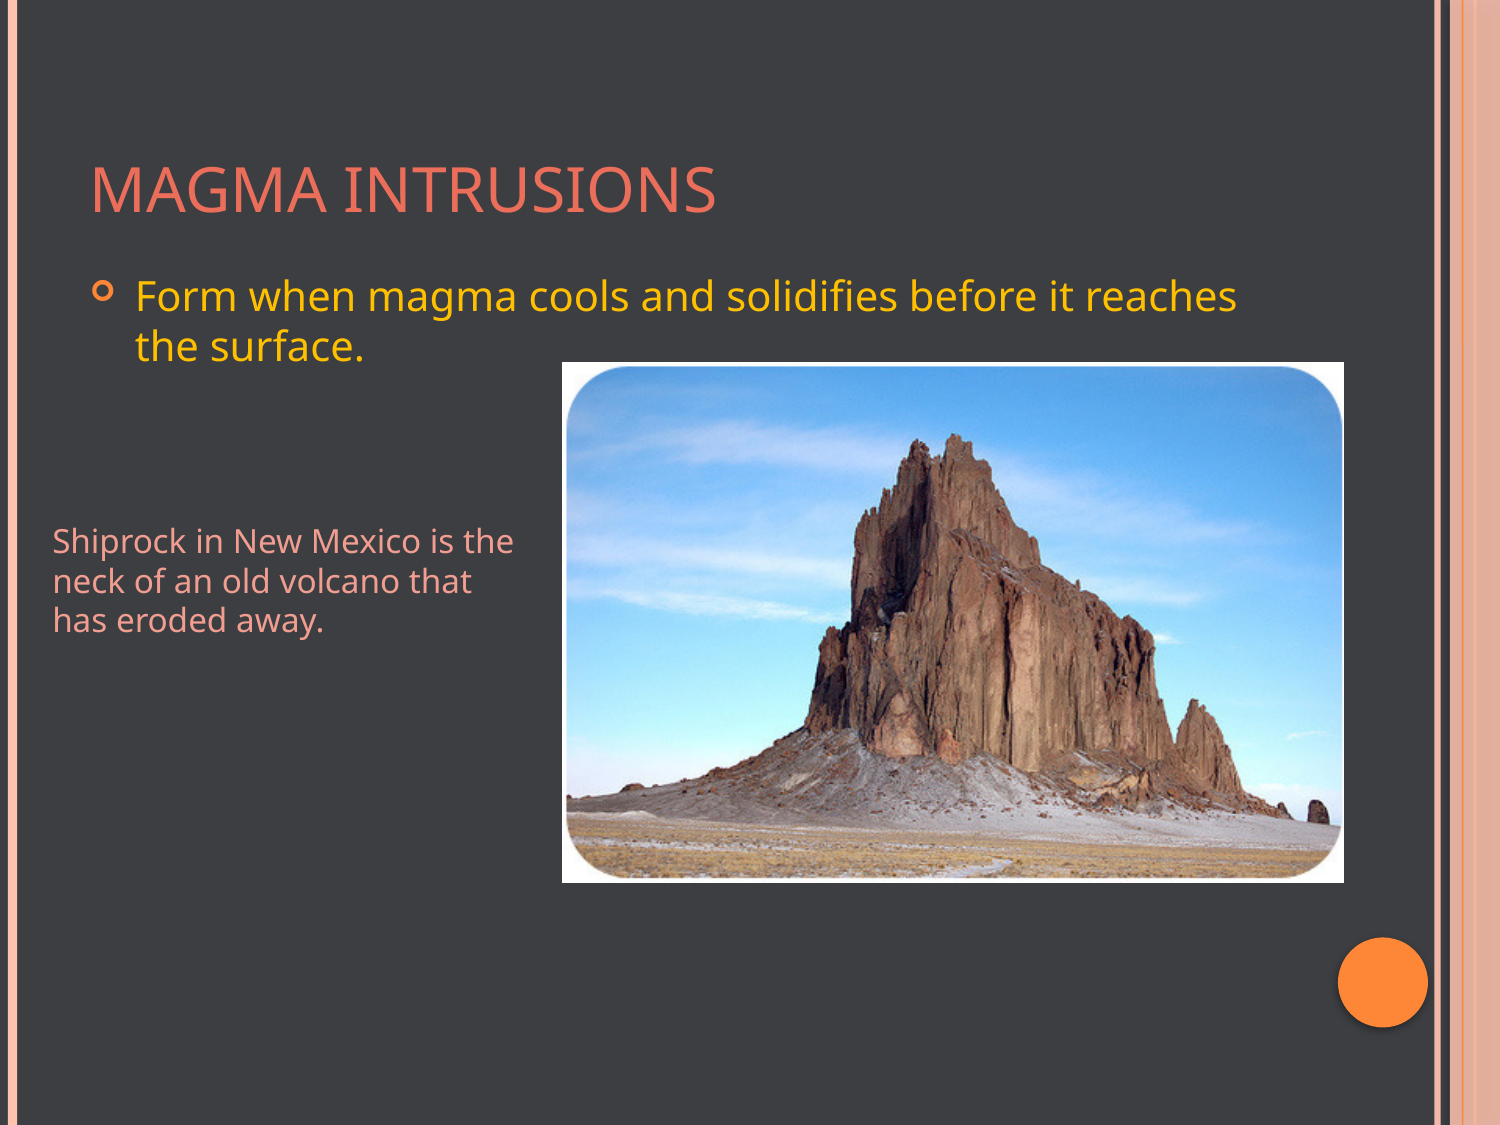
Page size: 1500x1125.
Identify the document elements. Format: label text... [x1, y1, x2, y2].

text_box Shiprock in New Mexico is the neck of an old volcano that has eroded away. [37, 512, 550, 647]
picture [561, 361, 1345, 884]
list Form when magma cools and solidifies before it reaches the surface. [75, 262, 1300, 413]
title Magma Intrusions [75, 45, 1300, 233]
